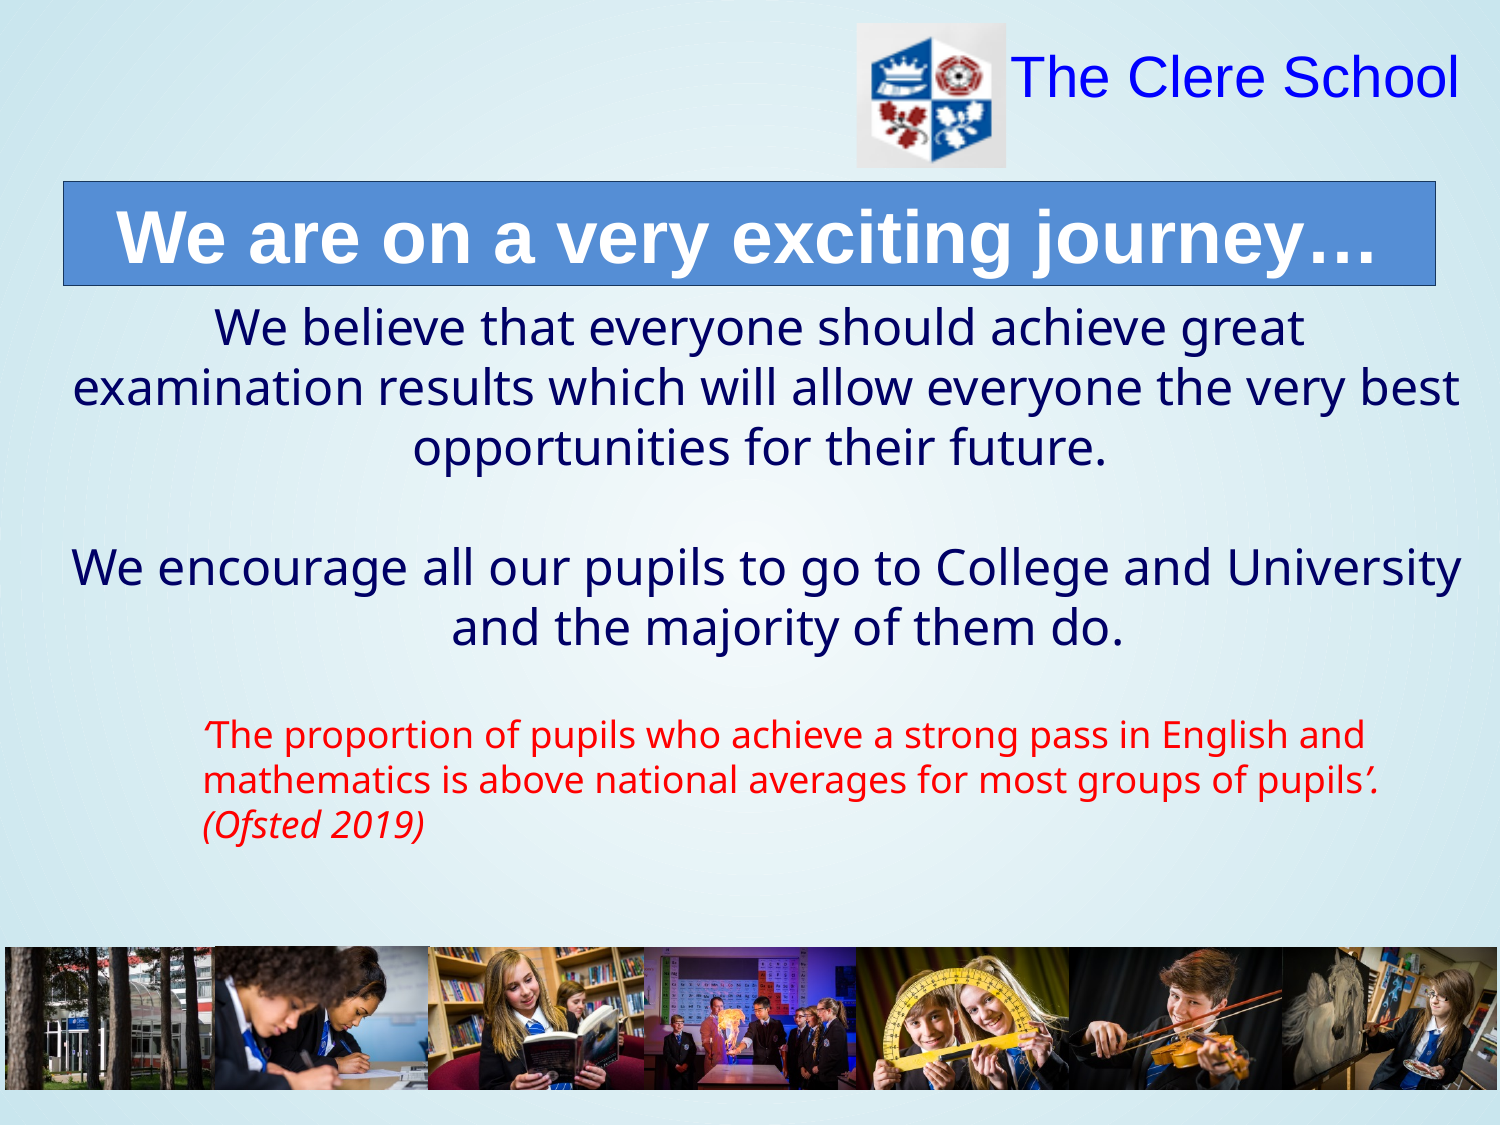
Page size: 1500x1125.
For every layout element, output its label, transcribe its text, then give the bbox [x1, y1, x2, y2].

picture [5, 946, 1497, 1090]
text_box ‘The proportion of pupils who achieve a strong pass in English and mathematics is above national averages for most groups of pupils’. (Ofsted 2019) [194, 704, 1412, 854]
text_box We are on a very exciting journey… [63, 181, 1436, 286]
text_box We believe that everyone should achieve great examination results which will allow everyone the very best opportunities for their future. We encourage all our pupils to go to College and University and the majority of them do. [63, 288, 1471, 664]
picture [856, 23, 1007, 168]
